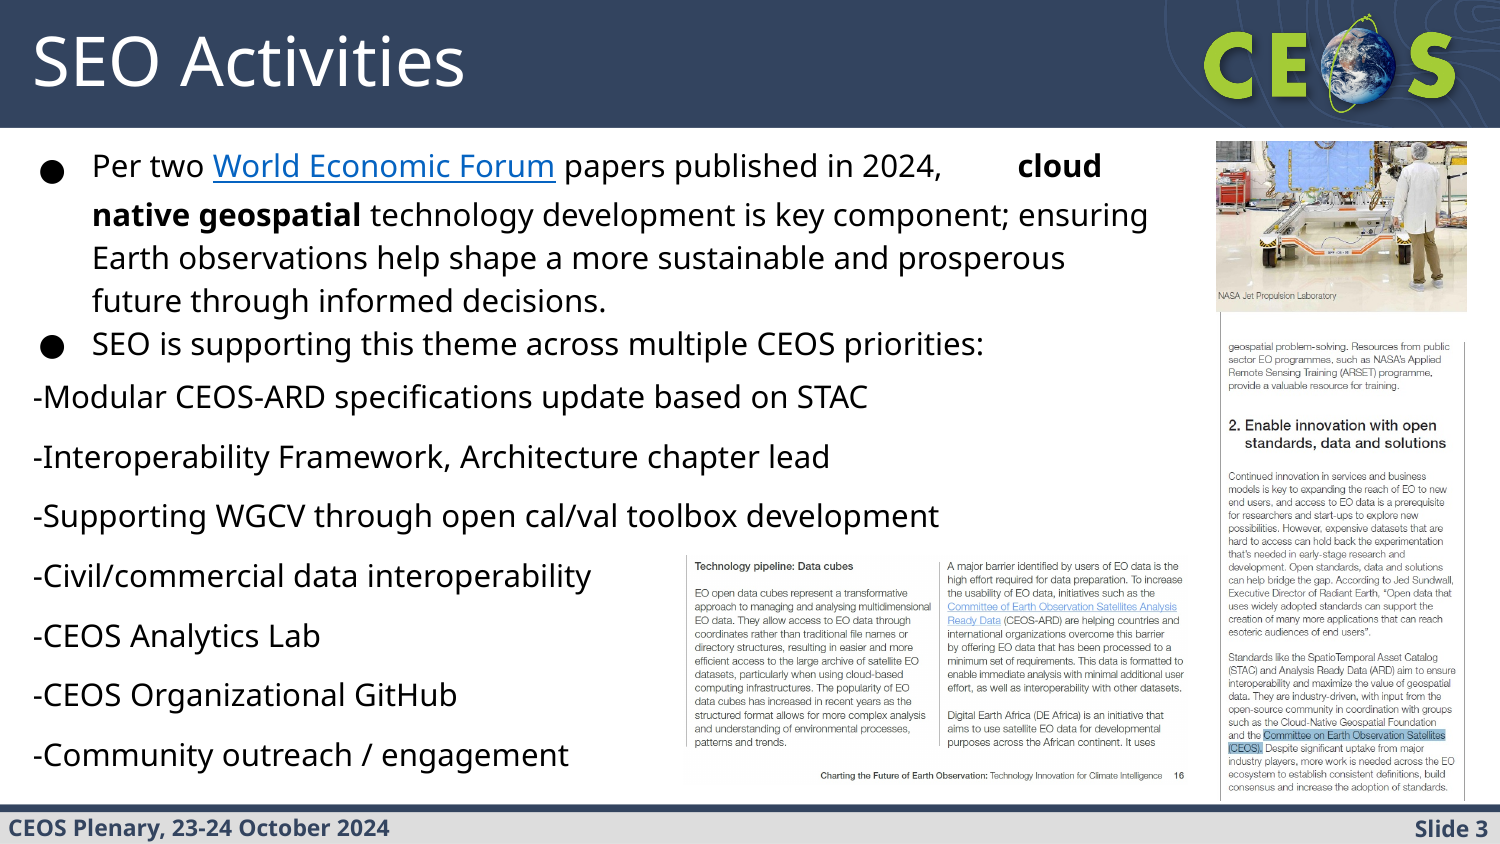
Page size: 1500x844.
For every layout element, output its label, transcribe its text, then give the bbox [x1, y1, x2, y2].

picture [683, 555, 1188, 785]
list Per two World Economic Forum papers published in 2024, cloud native geospatial technology development is key component; ensuring Earth observations help shape a more sustainable and prosperous future through informed decisions. SEO is supporting this theme across multiple CEOS priorities: [5, 134, 1177, 422]
picture [1216, 140, 1467, 801]
list -Modular CEOS-ARD specifications update based on STAC -Interoperability Framework, Architecture chapter lead -Supporting WGCV through open cal/val toolbox development -Civil/commercial data interoperability -CEOS Analytics Lab -CEOS Organizational GitHub -Community outreach / engagement [21, 365, 1115, 775]
picture [1204, 13, 1455, 113]
title SEO Activities [21, 21, 1177, 118]
